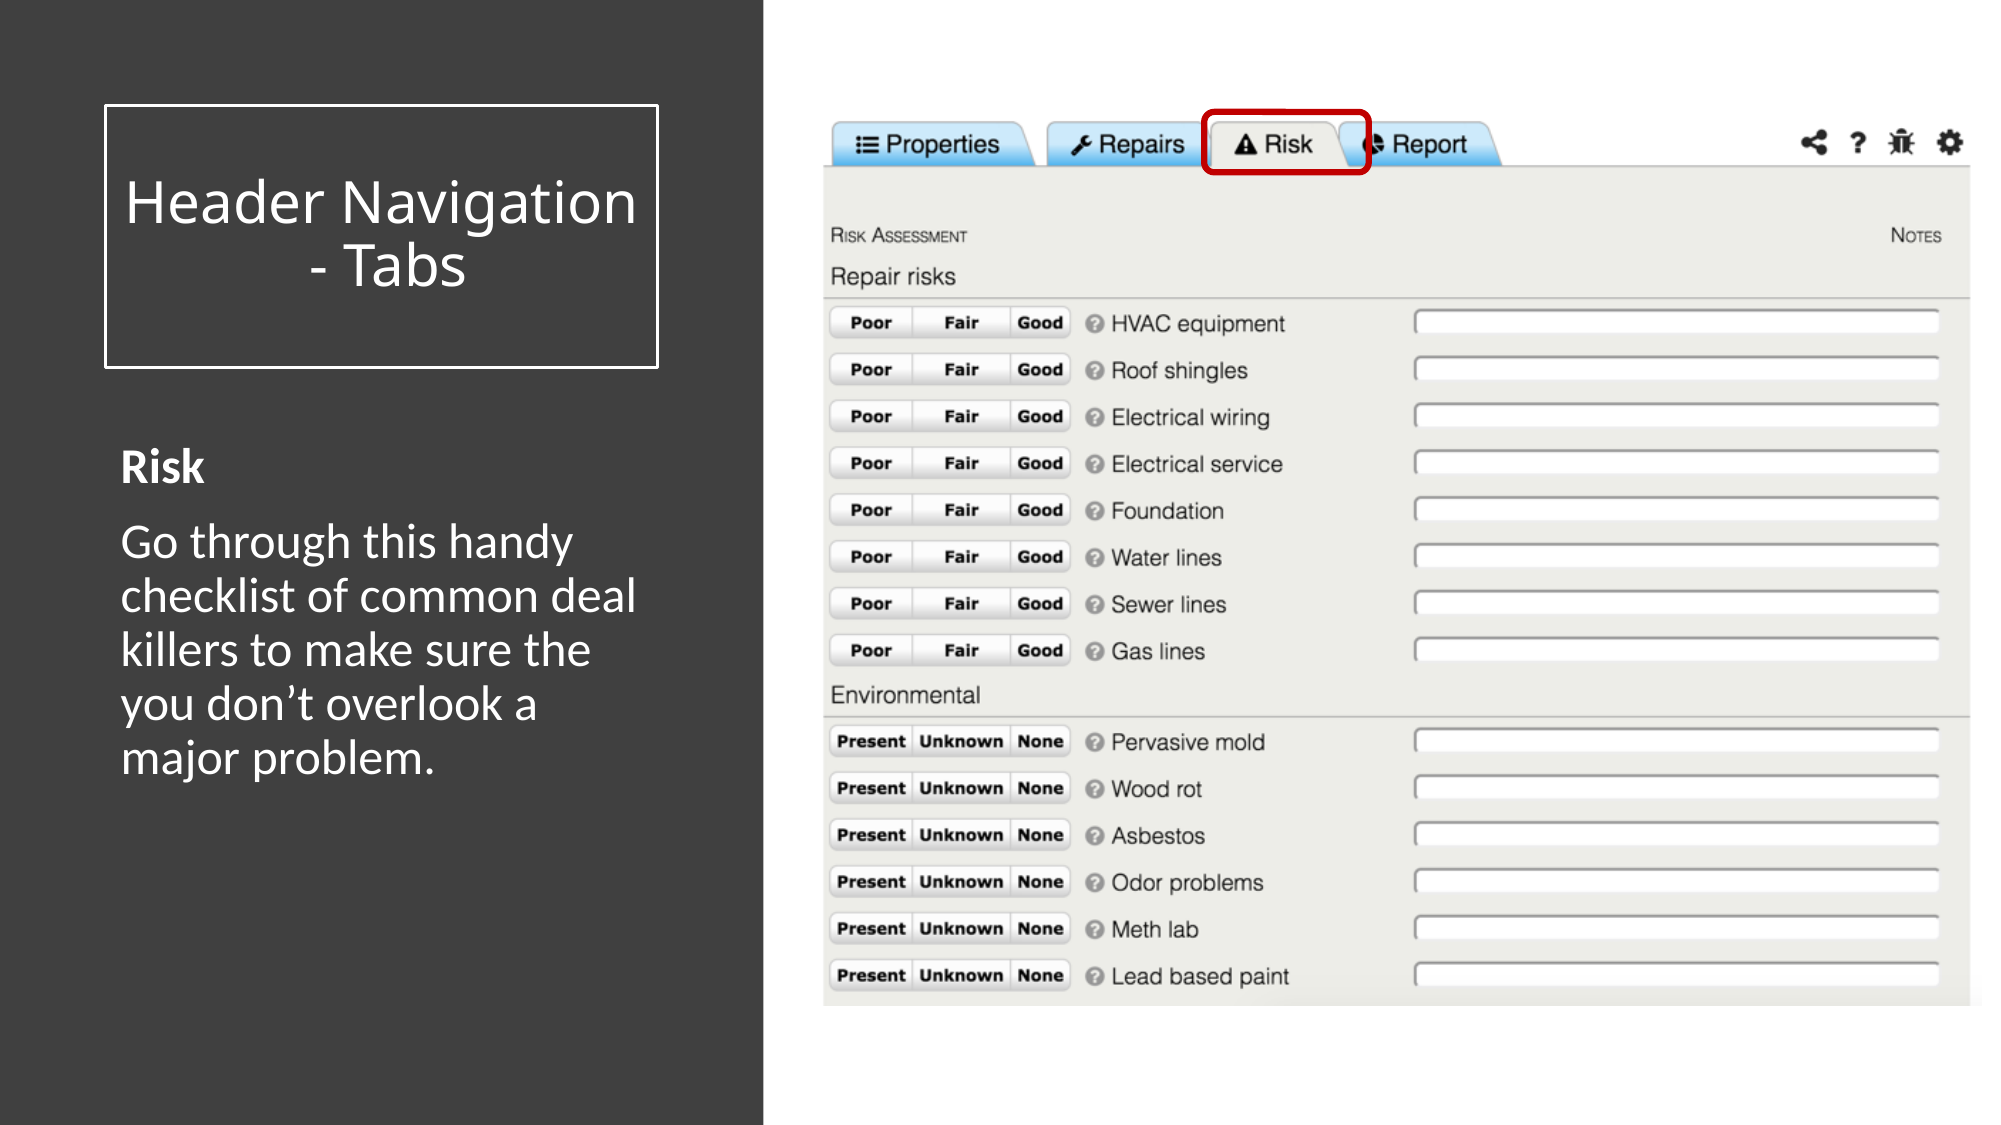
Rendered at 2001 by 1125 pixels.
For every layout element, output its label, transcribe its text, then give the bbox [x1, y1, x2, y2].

title Header Navigation - Tabs [105, 105, 658, 368]
text_box [0, 0, 764, 1125]
picture [812, 110, 1982, 1006]
list Risk Go through this handy checklist of common deal killers to make sure the you don’t overlook a major problem. [105, 432, 658, 994]
